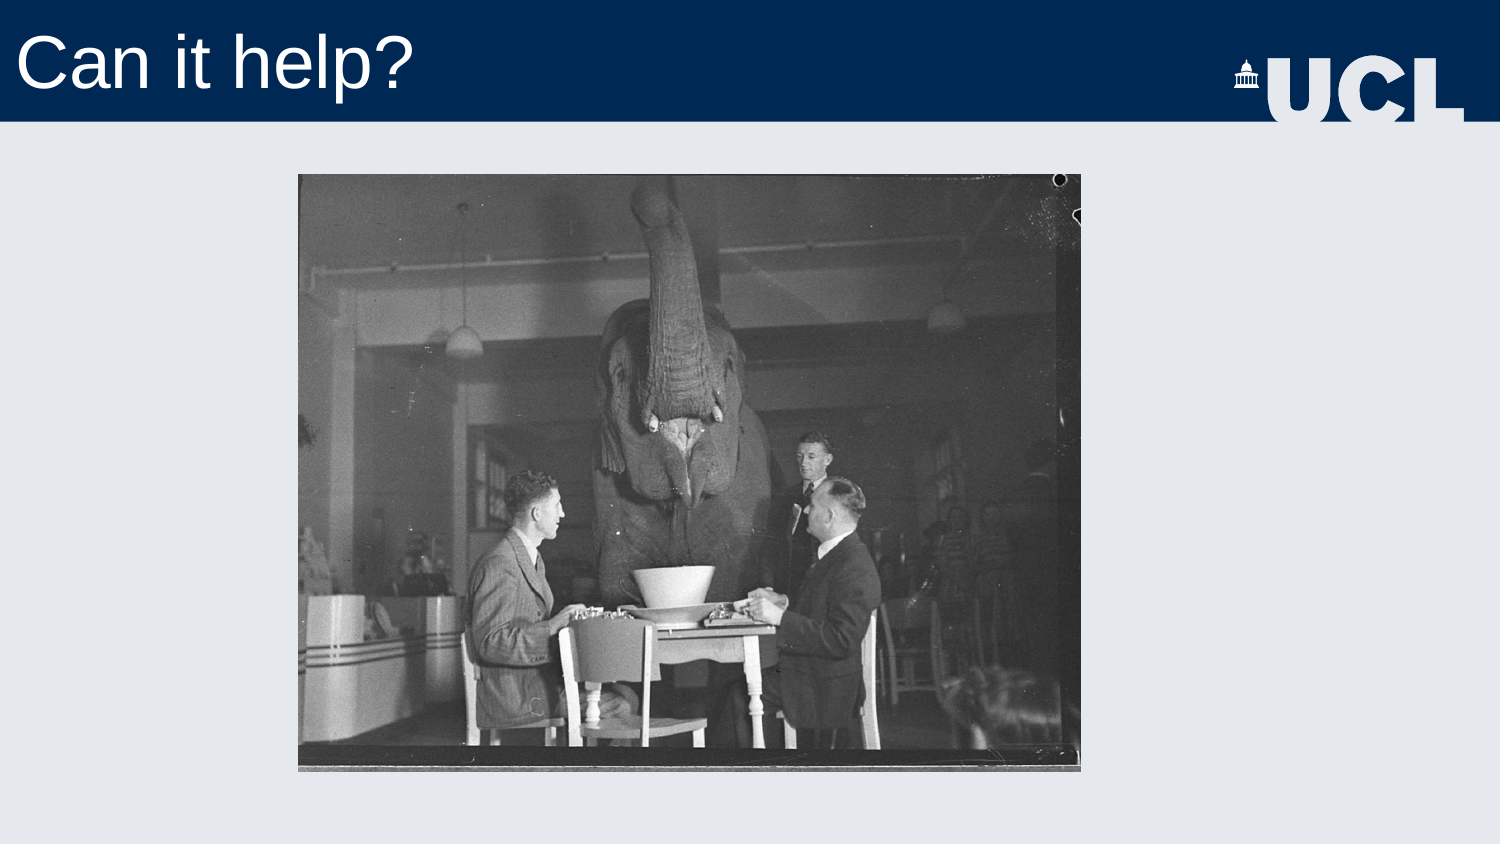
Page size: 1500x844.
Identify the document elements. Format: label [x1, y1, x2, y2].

text_box [0, 0, 1500, 122]
picture [298, 174, 1081, 772]
